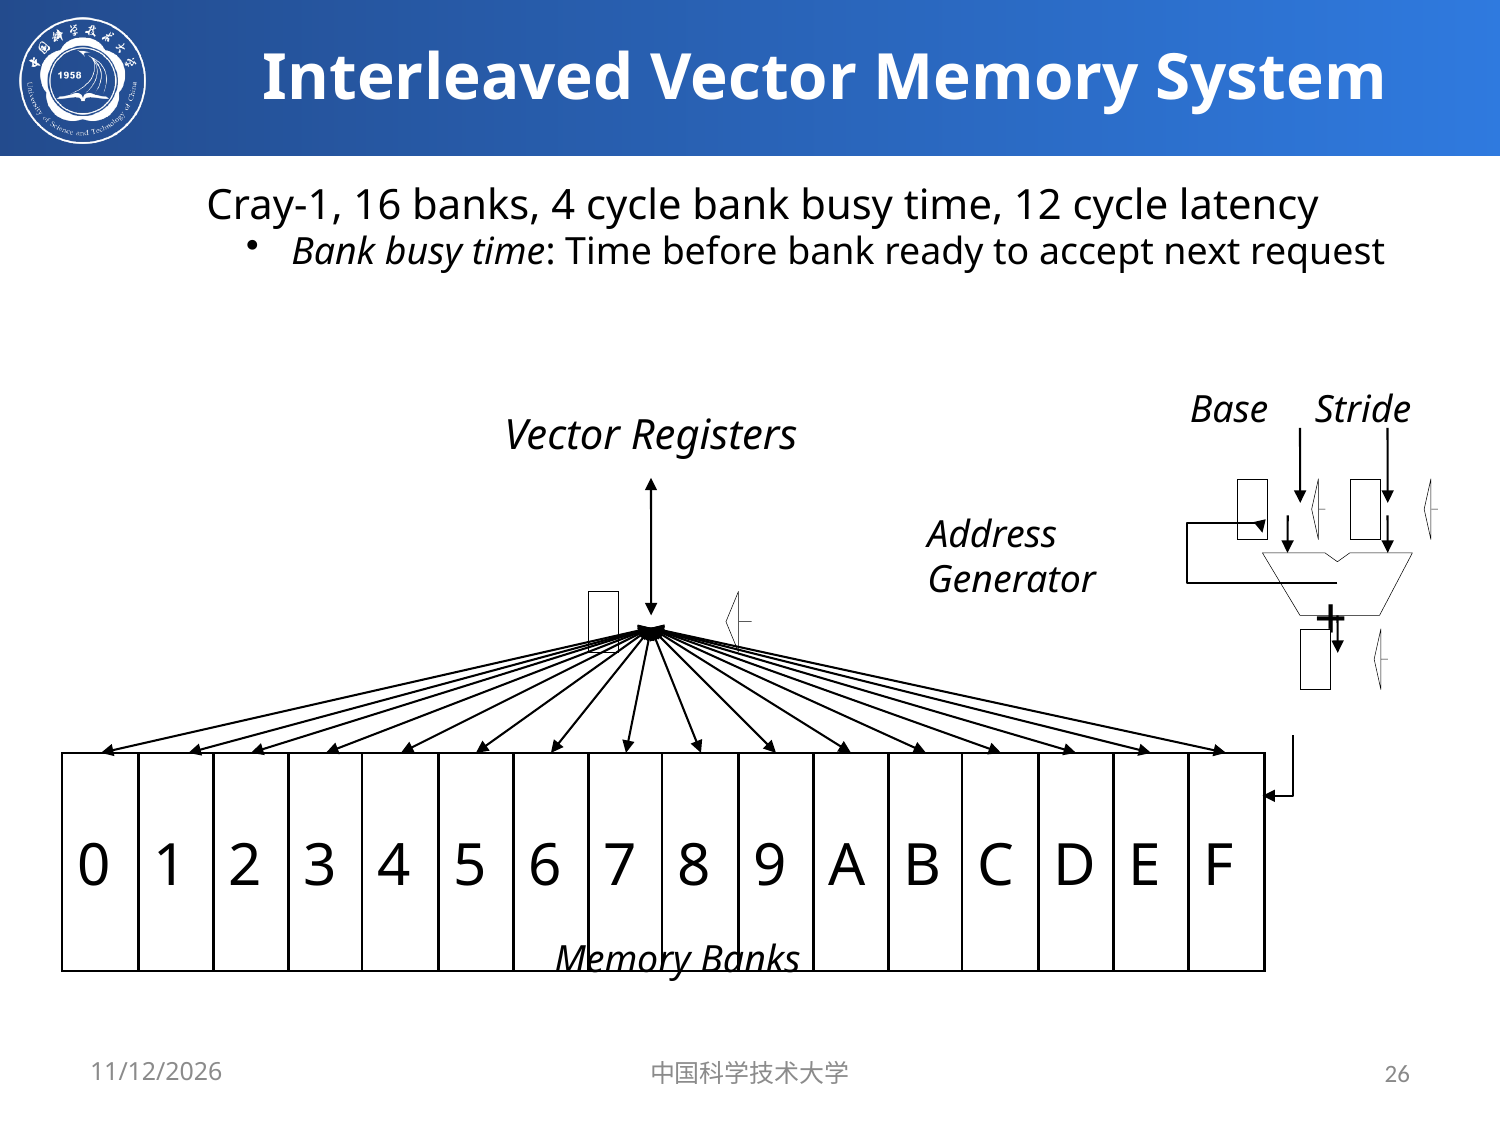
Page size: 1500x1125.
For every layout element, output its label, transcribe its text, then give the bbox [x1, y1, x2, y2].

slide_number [75, 1042, 425, 1103]
footer 中国科学技术大学 [512, 1042, 988, 1103]
title Interleaved Vector Memory System [150, 0, 1500, 148]
picture [19, 17, 146, 144]
text_box Cray-1, 16 banks, 4 cycle bank busy time, 12 cycle latency Bank busy time: Time before bank ready to accept next request [191, 170, 1401, 280]
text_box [61, 377, 1476, 989]
slide_number 26 [1074, 1042, 1425, 1103]
